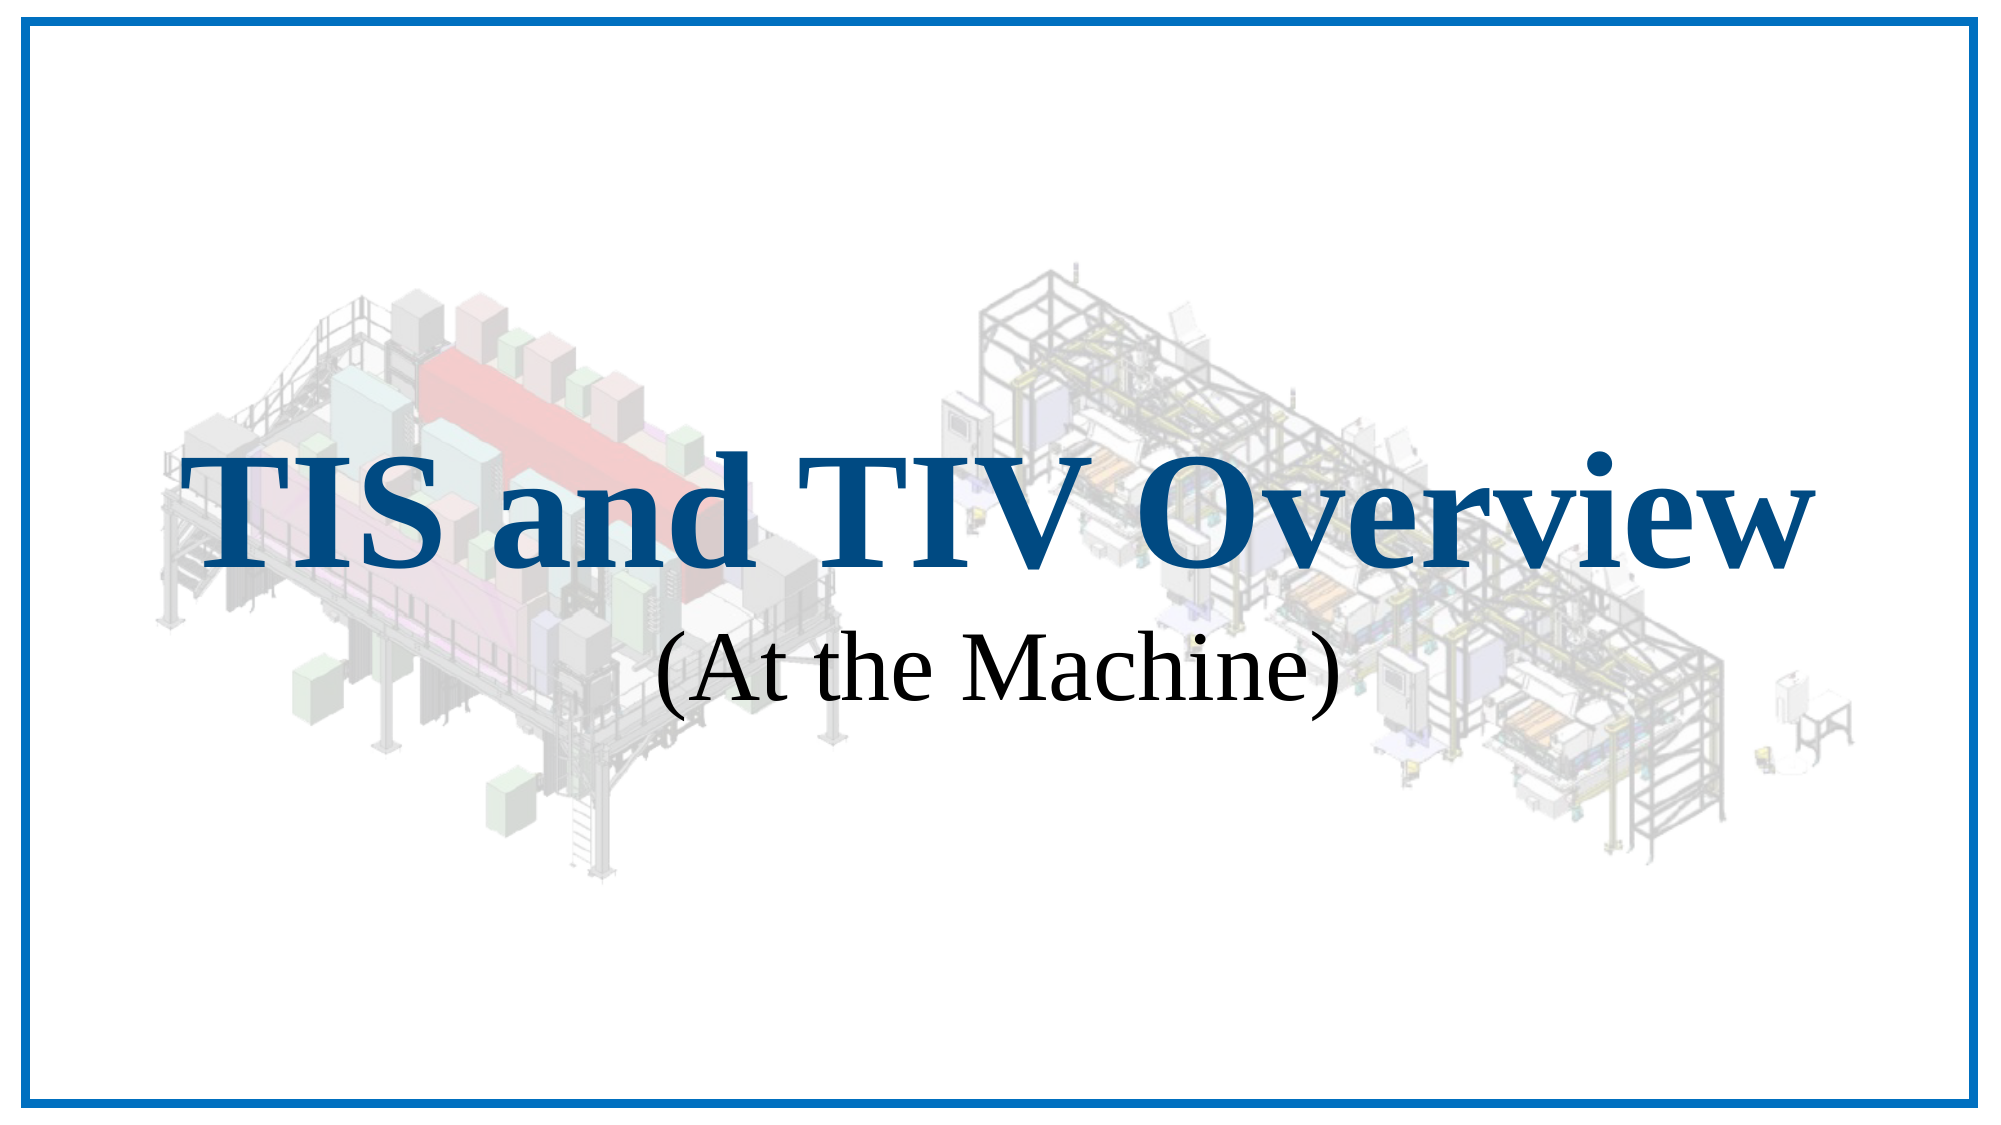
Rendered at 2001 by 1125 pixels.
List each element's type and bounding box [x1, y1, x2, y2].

picture [138, 192, 1879, 894]
text_box [24, 21, 1975, 1104]
